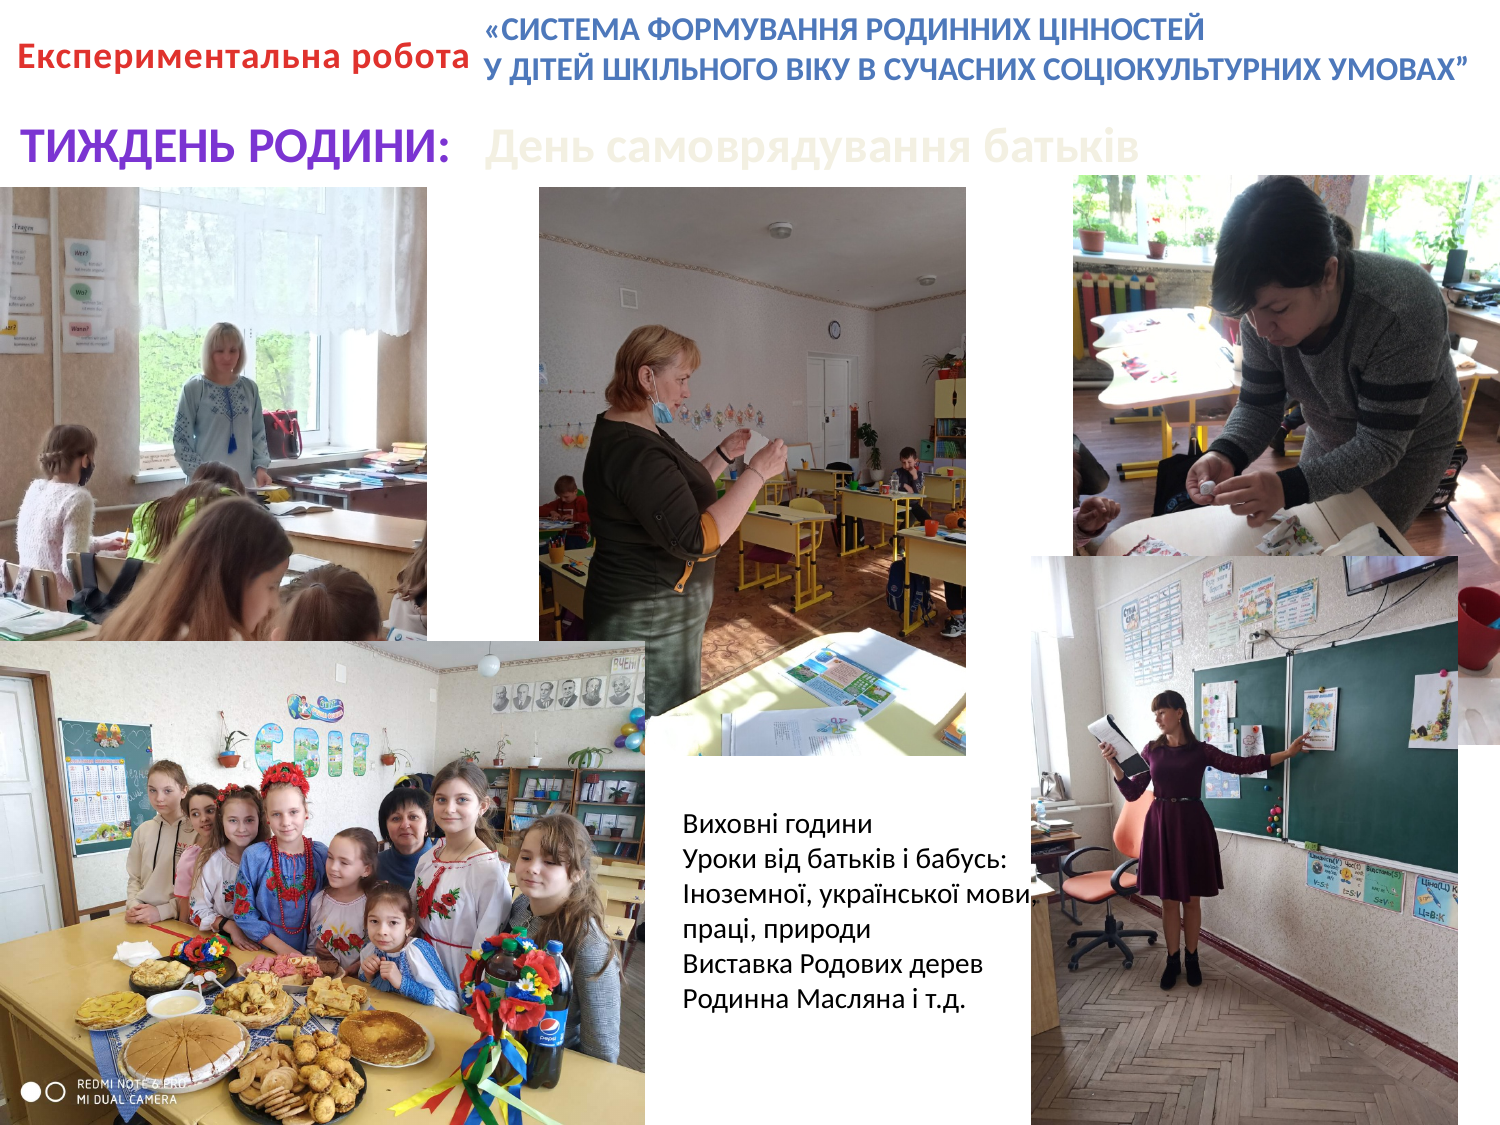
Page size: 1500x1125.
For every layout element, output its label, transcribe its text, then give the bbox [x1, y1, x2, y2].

text_box Виховні години Уроки від батьків і бабусь: Іноземної, української мови, праці, природи Виставка Родових дерев Родинна Масляна і т.д. [667, 796, 1025, 1022]
text_box Тиждень Родини: День самоврядування батьків [5, 105, 1156, 181]
picture [1030, 175, 1500, 1125]
text_box «Система формування родинних цінностей У дітей шкільного віку в сучасних соціокультурних умовах” [468, 0, 1500, 95]
text_box Експериментальна робота [2, 23, 468, 84]
picture [0, 187, 966, 1125]
